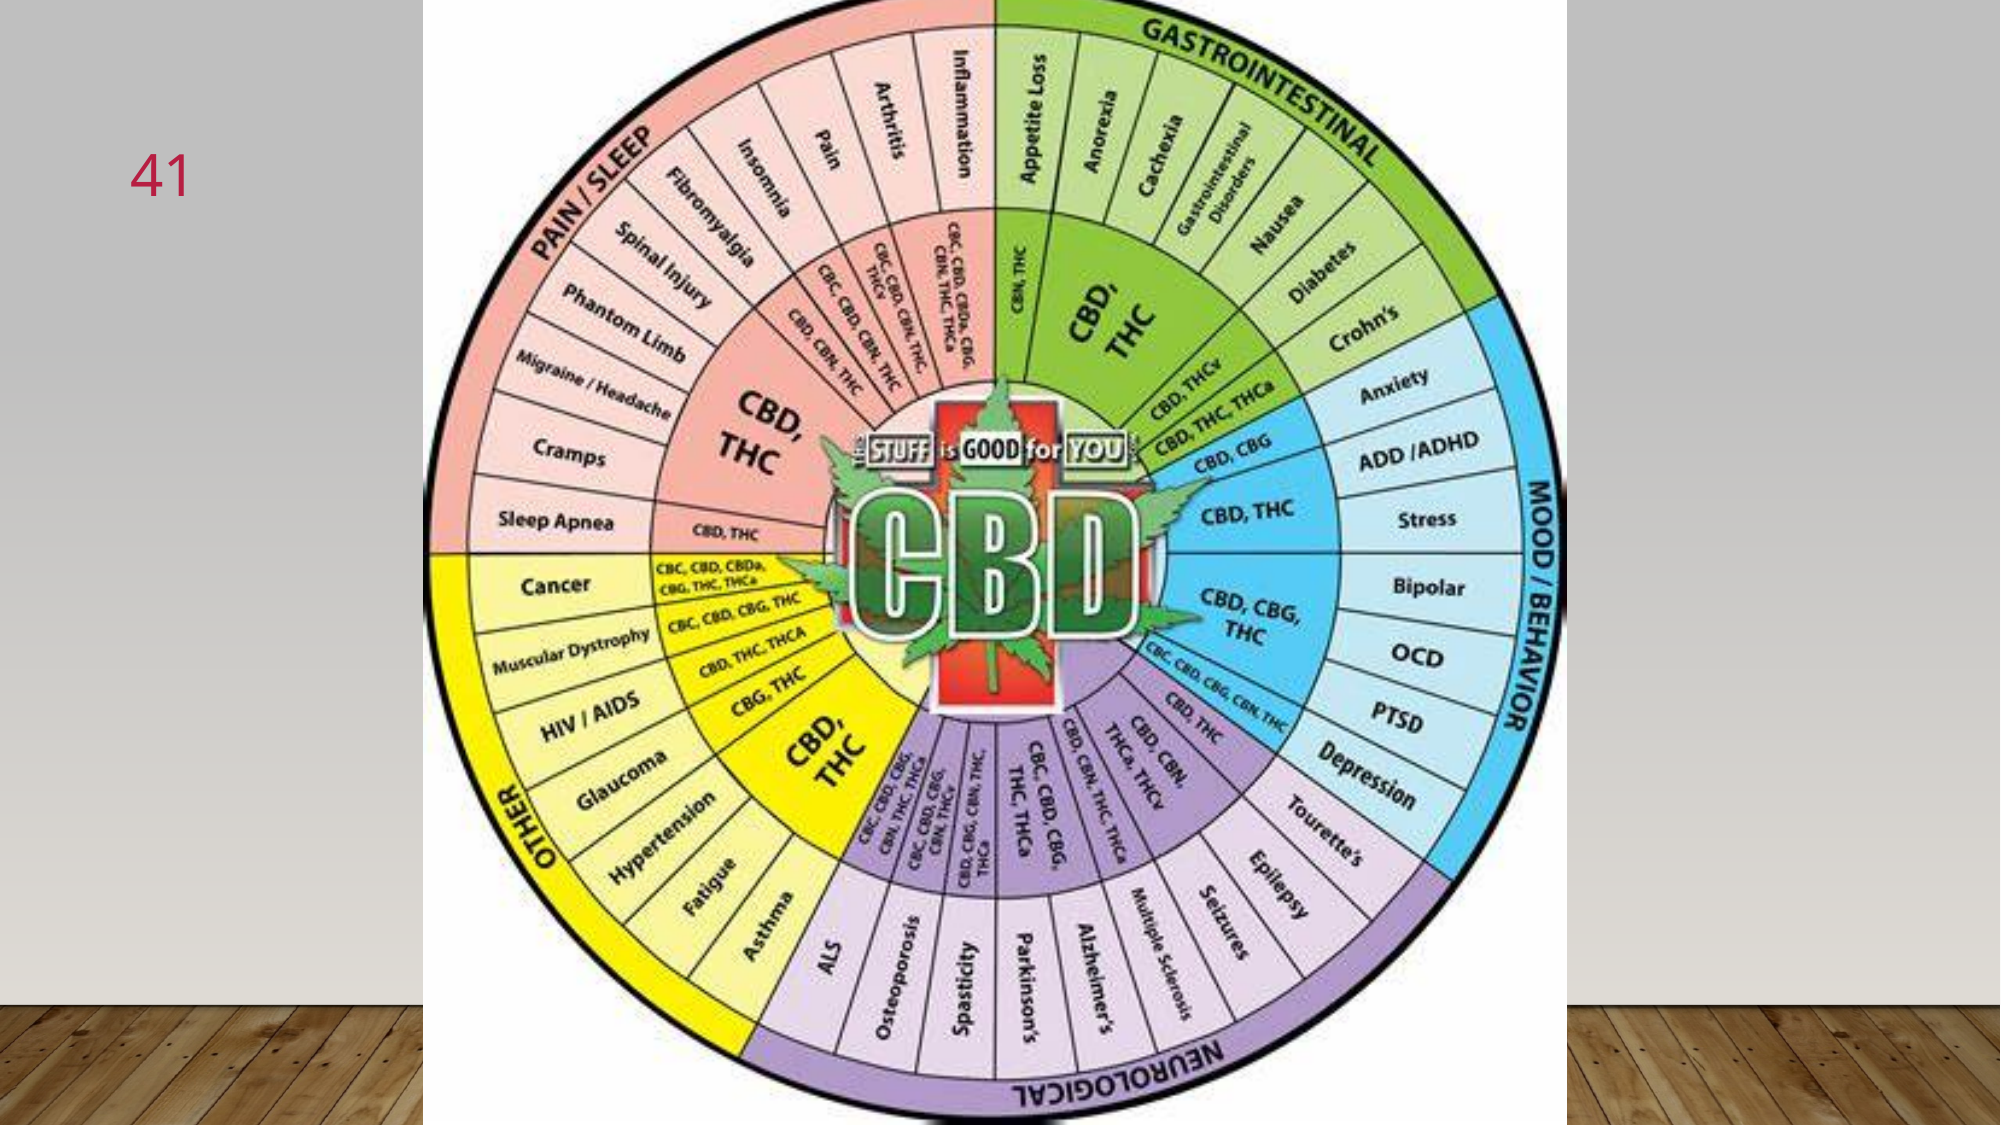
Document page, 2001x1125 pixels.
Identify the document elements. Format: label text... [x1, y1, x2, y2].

picture [0, 0, 2000, 1125]
slide_number 41 [78, 131, 212, 214]
